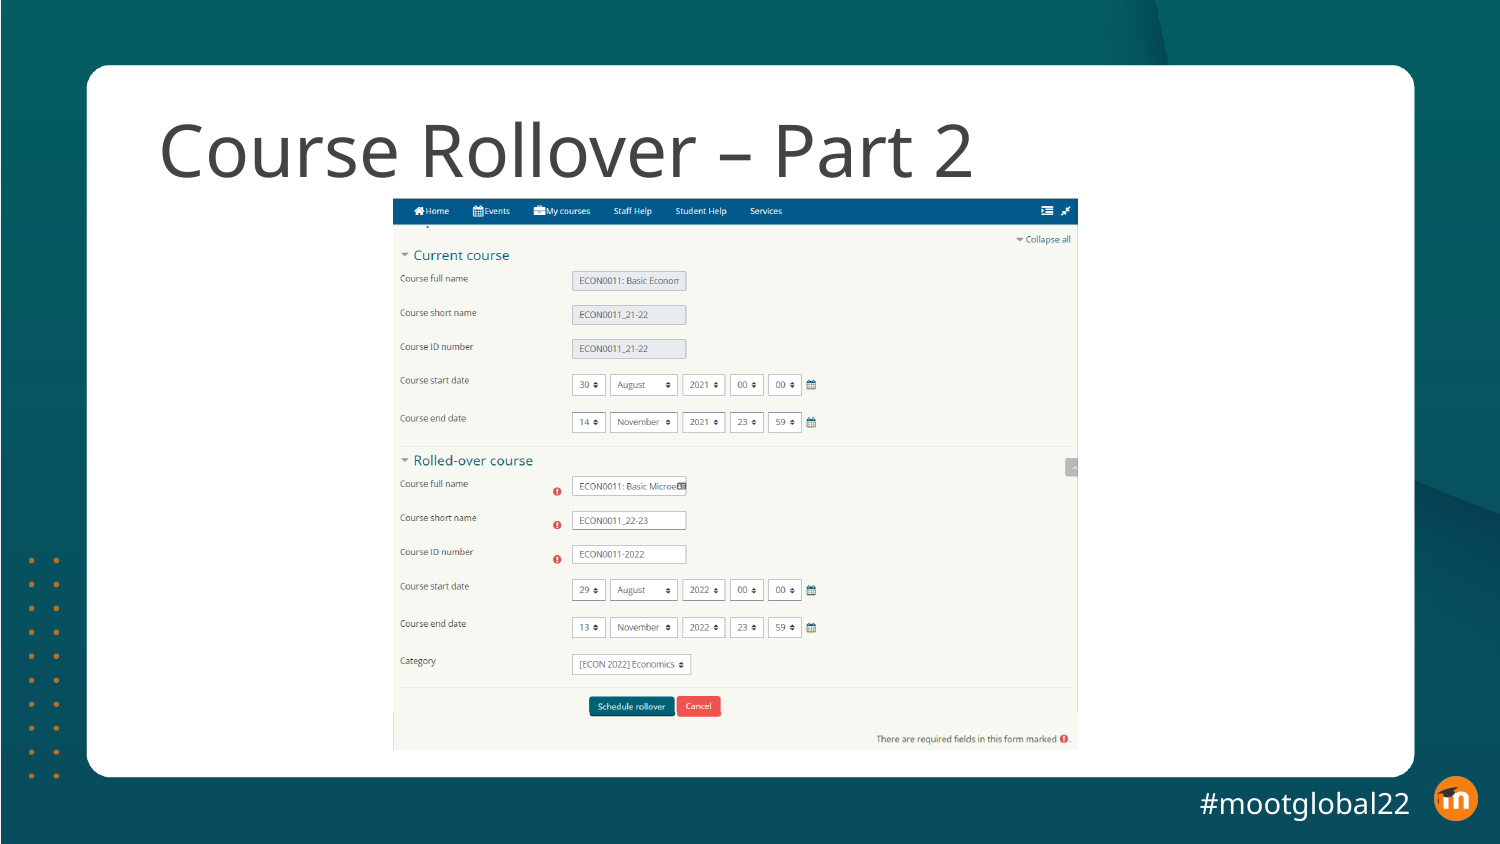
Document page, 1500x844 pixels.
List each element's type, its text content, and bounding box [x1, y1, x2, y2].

picture [0, 0, 1500, 844]
title Course Rollover – Part 2 [143, 89, 1366, 199]
